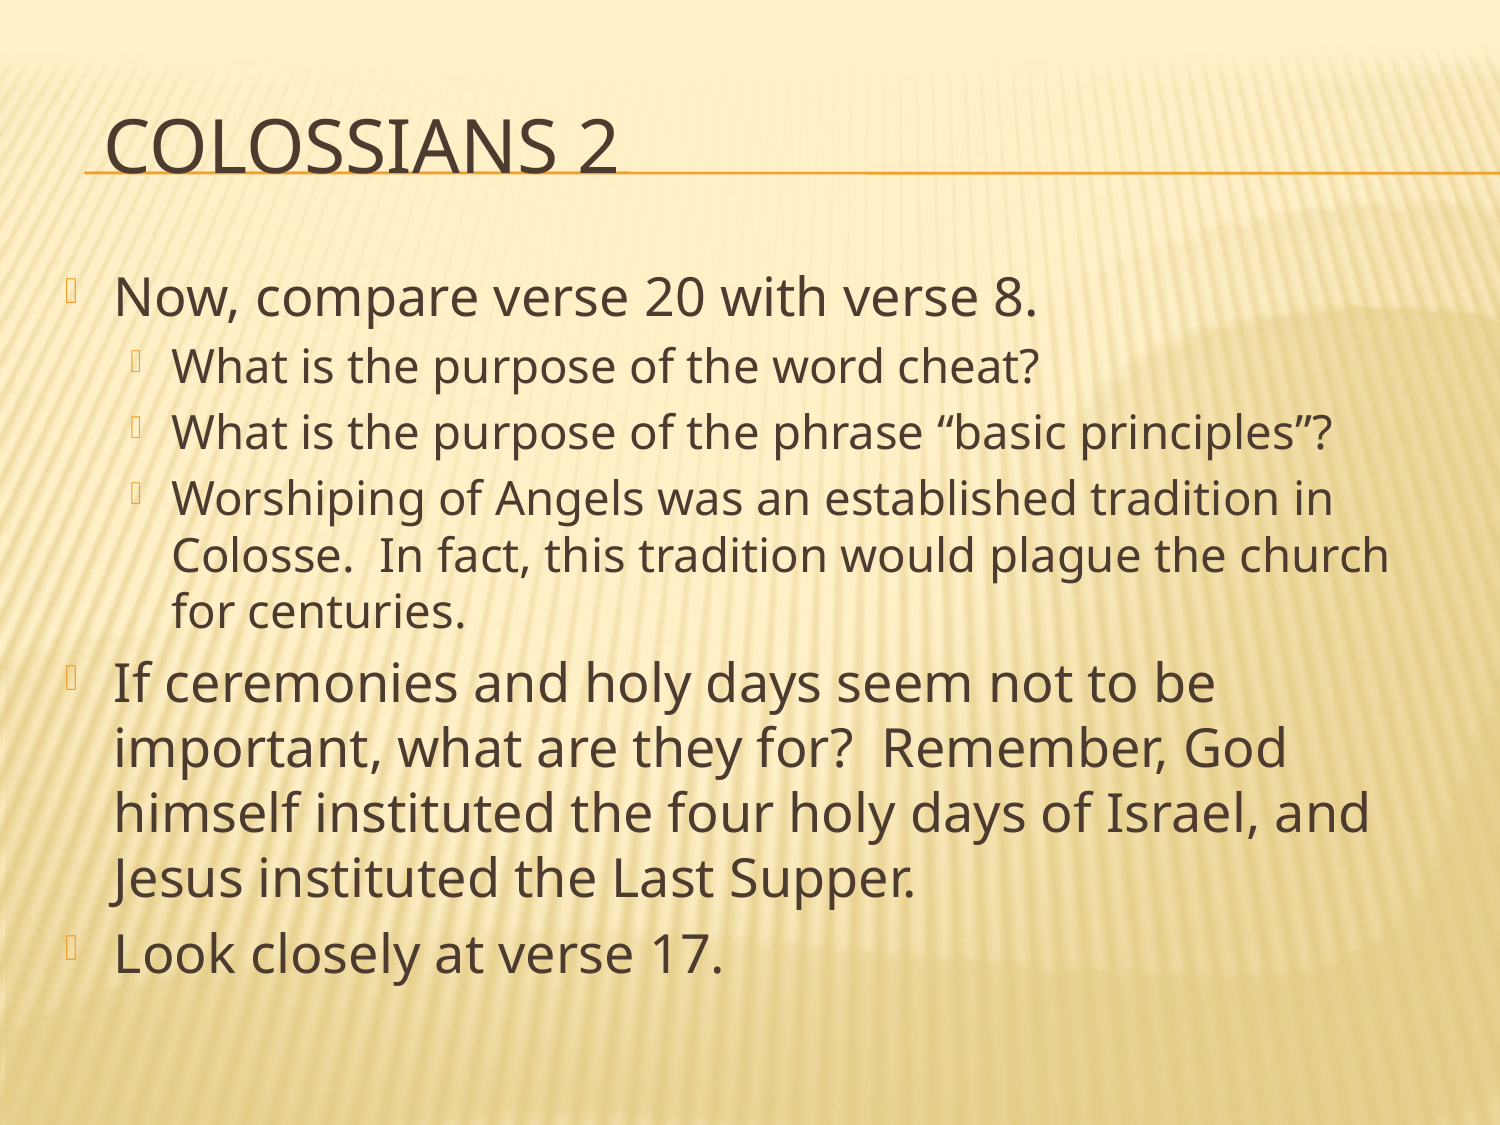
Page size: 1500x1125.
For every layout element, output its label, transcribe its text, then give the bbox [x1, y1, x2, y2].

list Now, compare verse 20 with verse 8. What is the purpose of the word cheat? What is the purpose of the phrase “basic principles”? Worshiping of Angels was an established tradition in Colosse. In fact, this tradition would plague the church for centuries. If ceremonies and holy days seem not to be important, what are they for? Remember, God himself instituted the four holy days of Israel, and Jesus instituted the Last Supper. Look closely at verse 17. [50, 254, 1475, 998]
title Colossians 2 [50, 75, 1475, 213]
